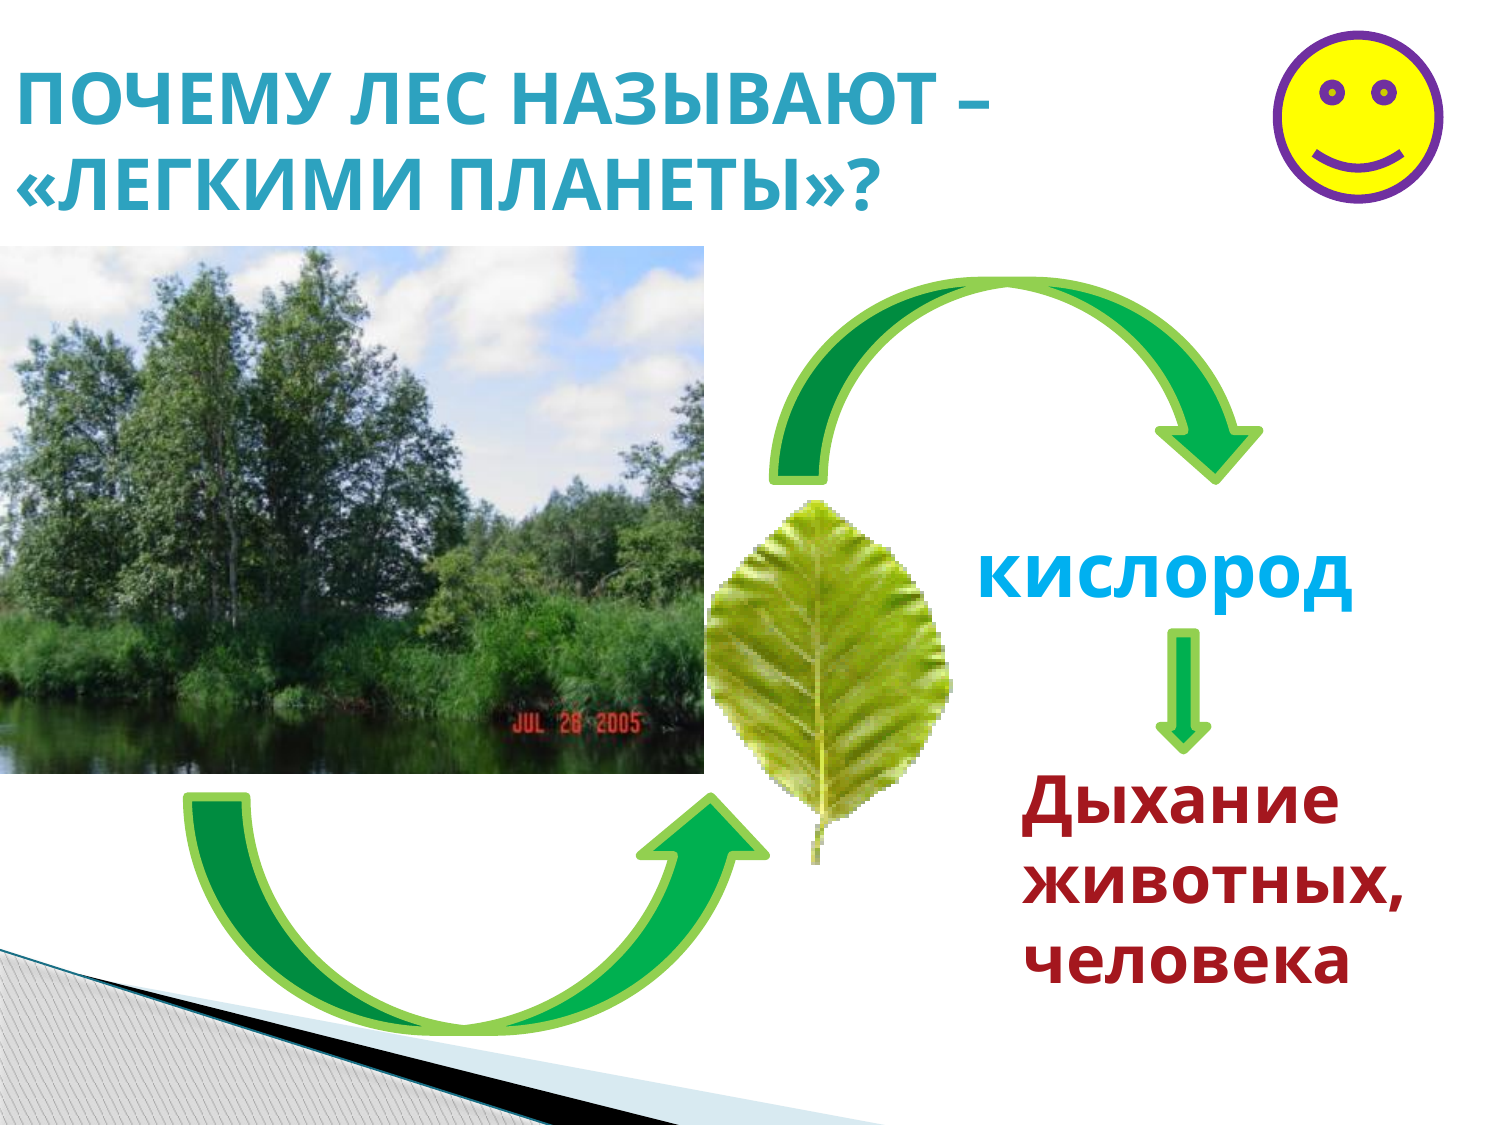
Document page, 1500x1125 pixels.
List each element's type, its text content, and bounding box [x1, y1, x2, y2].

text_box [1272, 30, 1444, 204]
title Почему лес называют – «легкими планеты»? [0, 45, 1350, 233]
text_box [1155, 628, 1212, 755]
picture [0, 245, 1008, 880]
text_box кислород [1013, 515, 1442, 621]
text_box [182, 792, 724, 1036]
text_box [768, 276, 1264, 485]
text_box Дыхание животных, человека [1007, 749, 1500, 1005]
